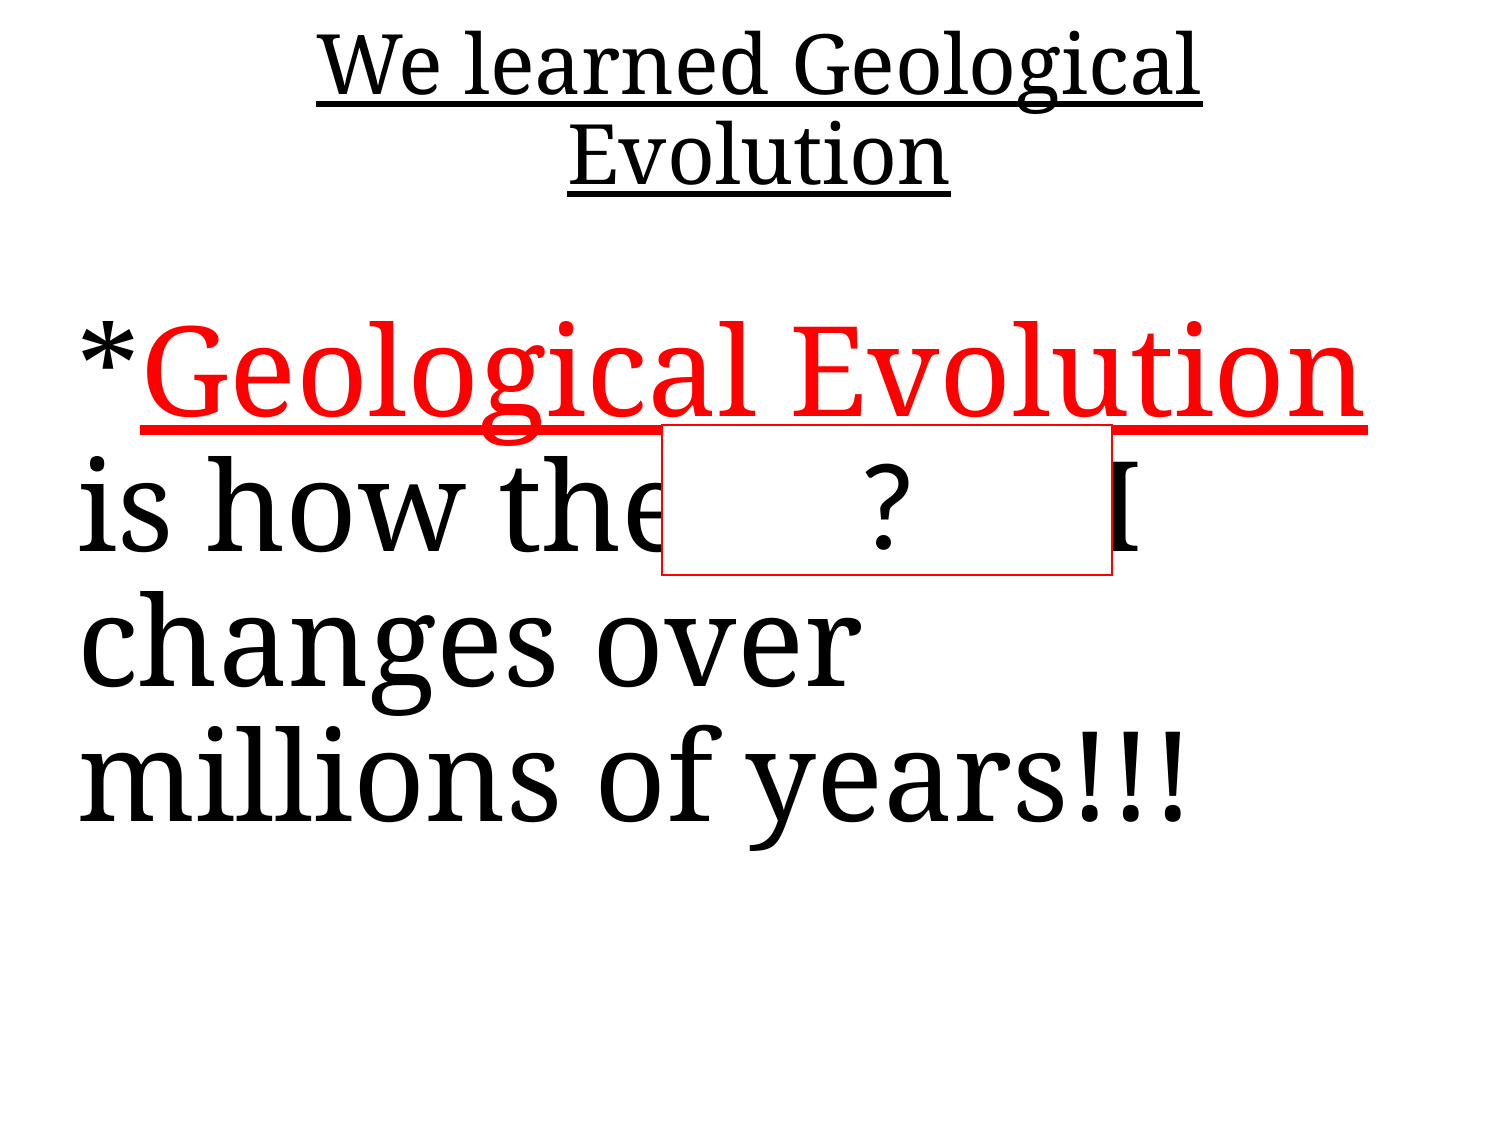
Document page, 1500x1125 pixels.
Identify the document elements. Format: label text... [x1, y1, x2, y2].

list *Geological Evolution is how the EARTH changes over millions of years!!! [62, 149, 1388, 1050]
title We learned Geological Evolution [112, 3, 1407, 221]
text_box ? [661, 424, 1113, 576]
